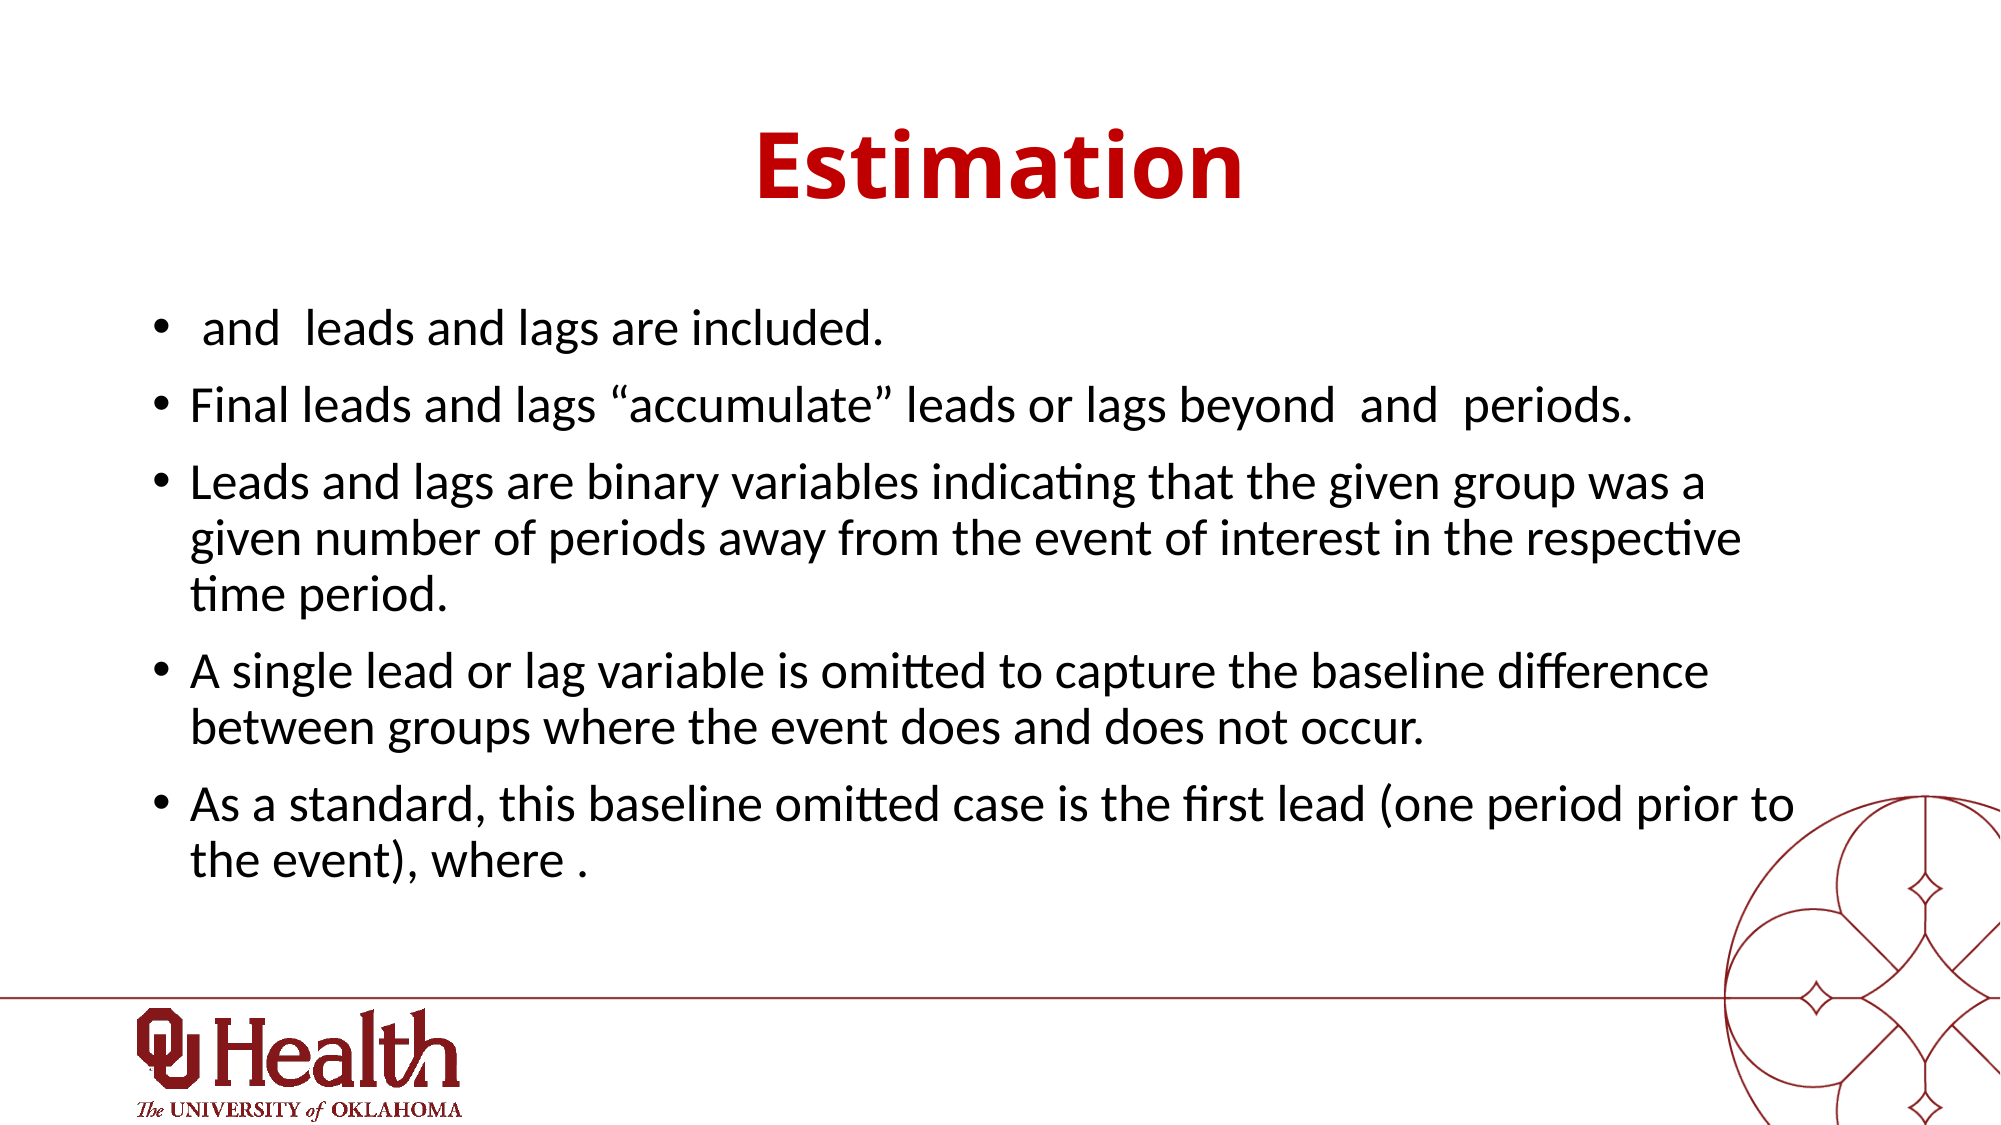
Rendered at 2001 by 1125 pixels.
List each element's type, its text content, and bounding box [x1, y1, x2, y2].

picture [0, 0, 2001, 1125]
title Estimation [137, 59, 1863, 278]
